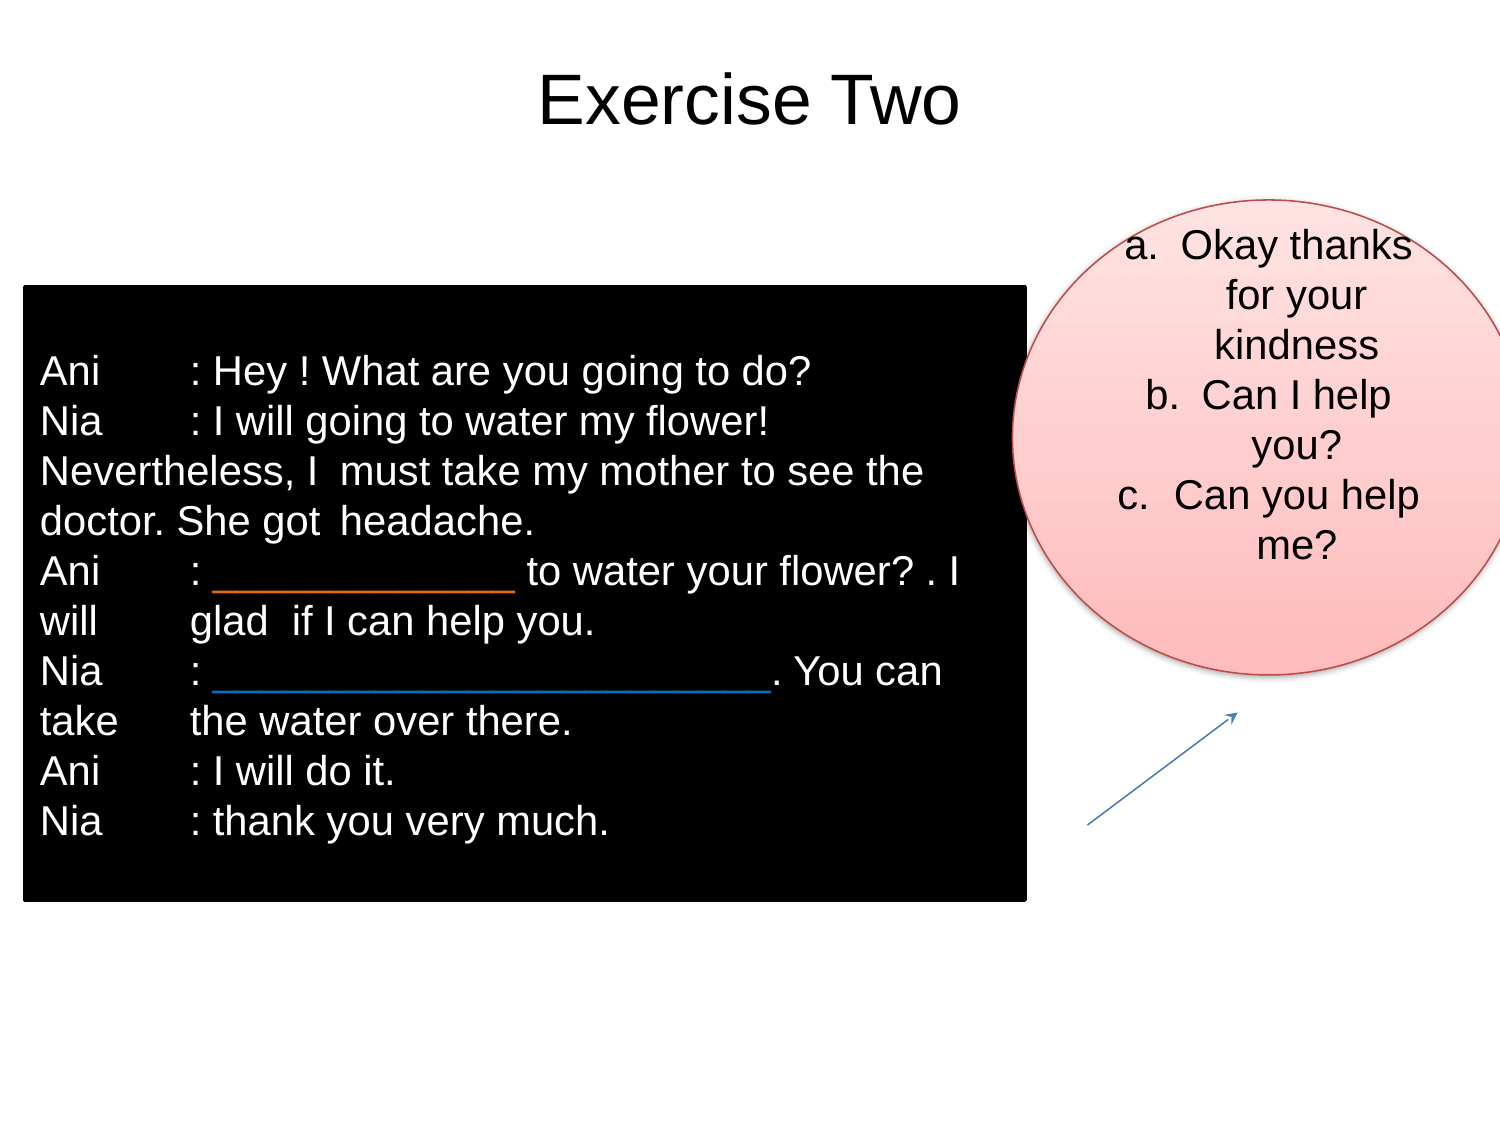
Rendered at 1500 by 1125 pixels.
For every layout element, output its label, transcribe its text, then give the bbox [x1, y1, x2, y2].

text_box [1087, 712, 1238, 826]
text_box Okay thanks for your kindness Can I help you? Can you help me? [1012, 199, 1500, 675]
text_box Ani : Hey ! What are you going to do? Nia : I will going to water my flower! Nevertheless, I must take my mother to see the doctor. She got headache. Ani : _____________ to water your flower? . I will glad if I can help you. Nia : ________________________. You can take the water over there. Ani : I will do it. Nia : thank you very much. [24, 287, 1025, 900]
title Exercise Two [75, 45, 1425, 233]
